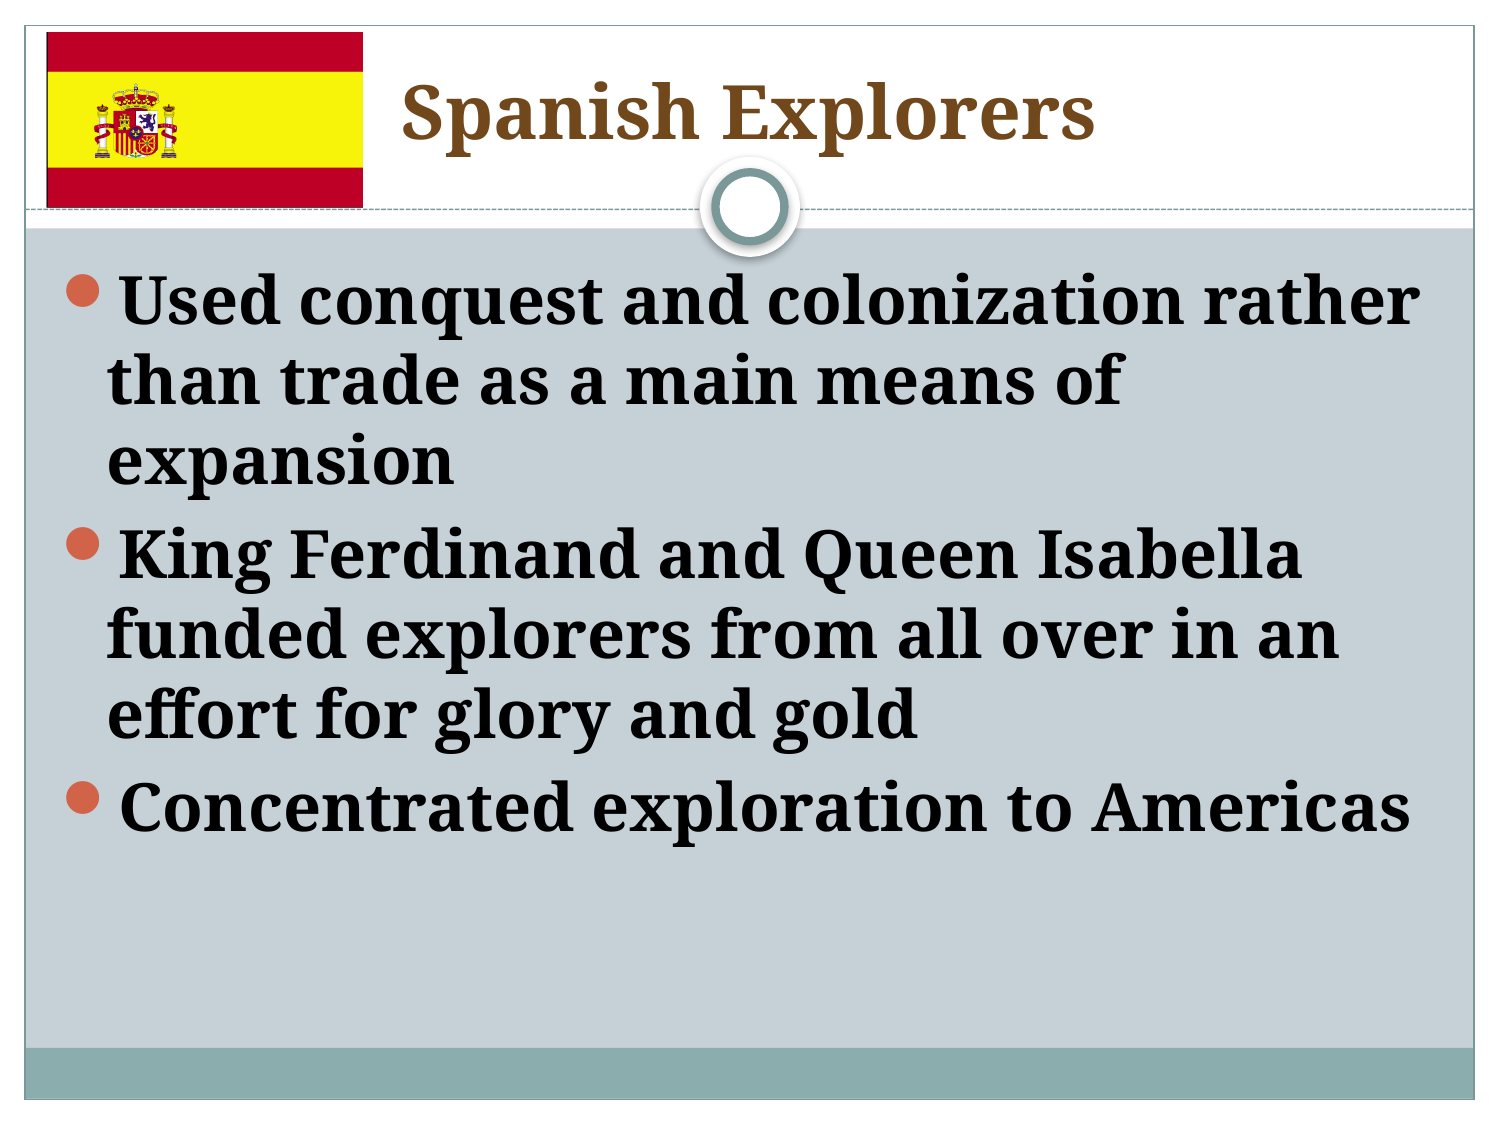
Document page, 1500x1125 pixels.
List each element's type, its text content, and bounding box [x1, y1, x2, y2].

picture [46, 31, 363, 208]
list Used conquest and colonization rather than trade as a main means of expansion King Ferdinand and Queen Isabella funded explorers from all over in an effort for glory and gold Concentrated exploration to Americas [46, 250, 1442, 1001]
title Spanish Explorers [367, 37, 1450, 162]
